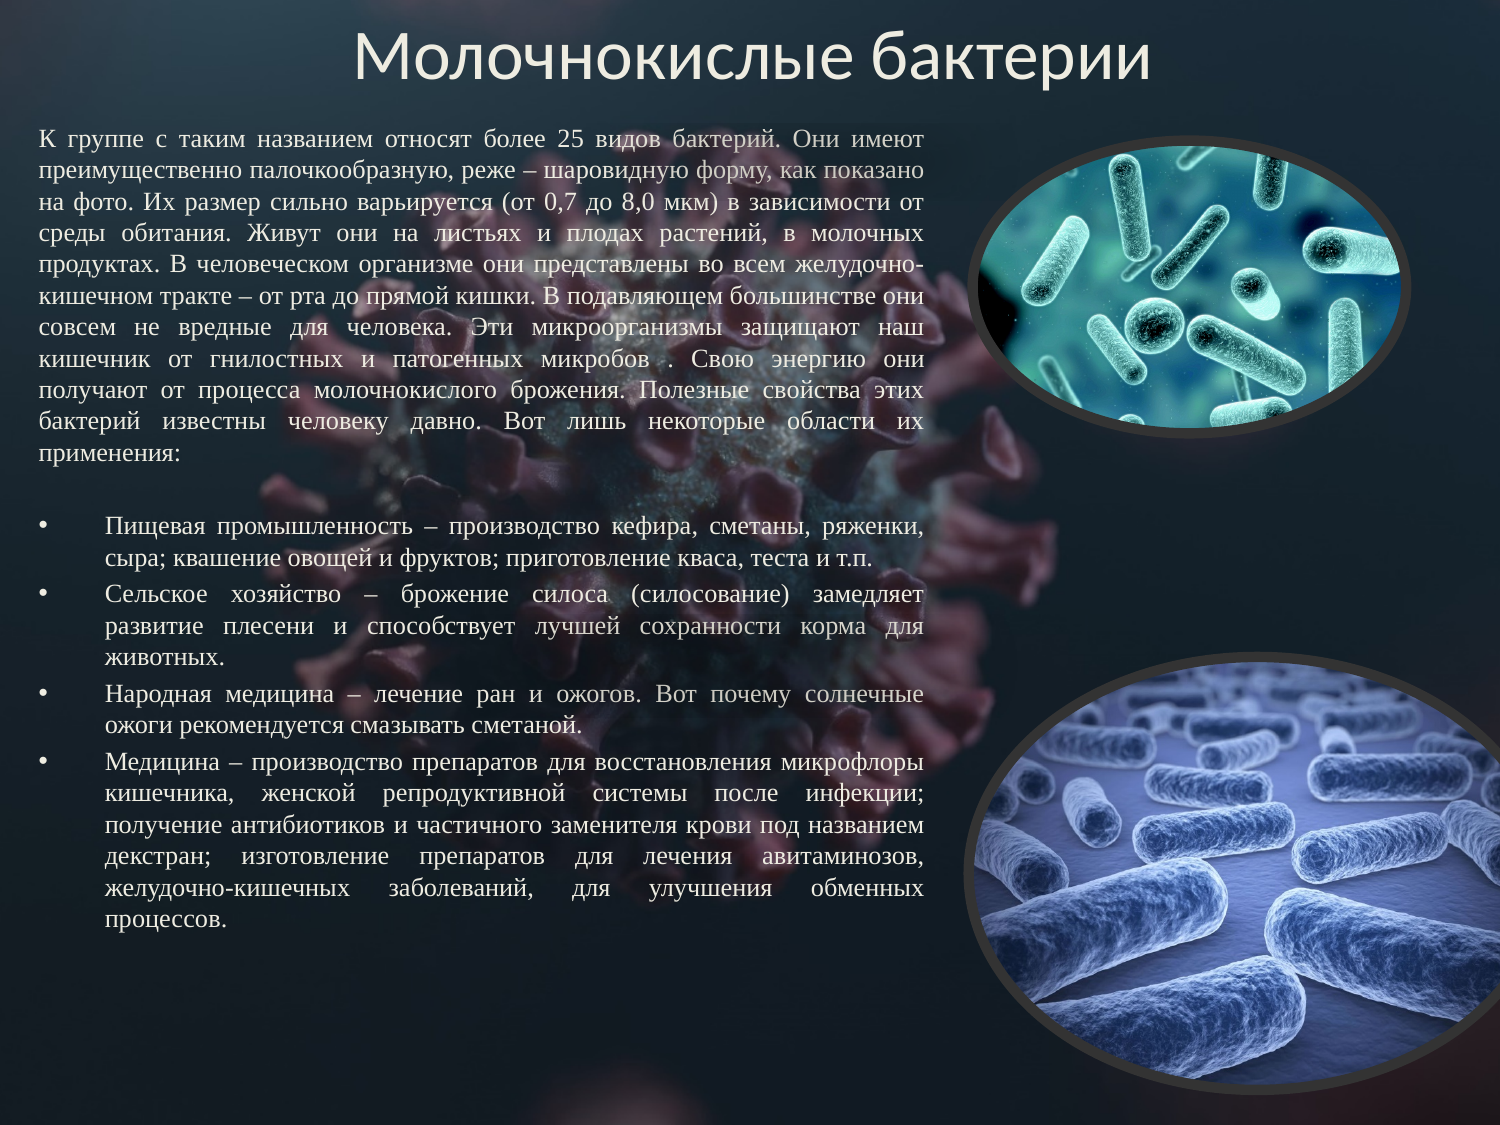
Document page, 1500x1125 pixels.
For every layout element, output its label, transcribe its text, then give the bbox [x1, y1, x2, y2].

title Молочнокислые бактерии [123, 0, 1399, 102]
picture [0, 0, 1500, 1125]
subtitle К группе с таким названием относят более 25 видов бактерий. Они имеют преимущественно палочкообразную, реже – шаровидную форму, как показано на фото. Их размер сильно варьируется (от 0,7 до 8,0 мкм) в зависимости от среды обитания. Живут они на листьях и плодах растений, в молочных продуктах. В человеческом организме они представлены во всем желудочно-кишечном тракте – от рта до прямой кишки. В подавляющем большинстве они совсем не вредные для человека. Эти микроорганизмы защищают наш кишечник от гнилостных и патогенных микробов . Свою энергию они получают от процесса молочнокислого брожения. Полезные свойства этих бактерий известны человеку давно. Вот лишь некоторые области их применения: Пищевая промышленность – производство кефира, сметаны, ряженки, сыра; квашение овощей и фруктов; приготовление кваса, теста и т.п. Сельское хозяйство – брожение силоса (силосование) замедляет развитие плесени и способствует лучшей сохранности корма для животных. Народная медицина – лечение ран и ожогов. Вот почему солнечные ожоги рекомендуется смазывать сметаной. Медицина – производство препаратов для восстановления микрофлоры кишечника, женской репродуктивной системы после инфекции; получение антибиотиков и частичного заменителя крови под названием декстран; изготовление препаратов для лечения авитаминозов, желудочно-кишечных заболеваний, для улучшения обменных процессов. [23, 113, 939, 965]
